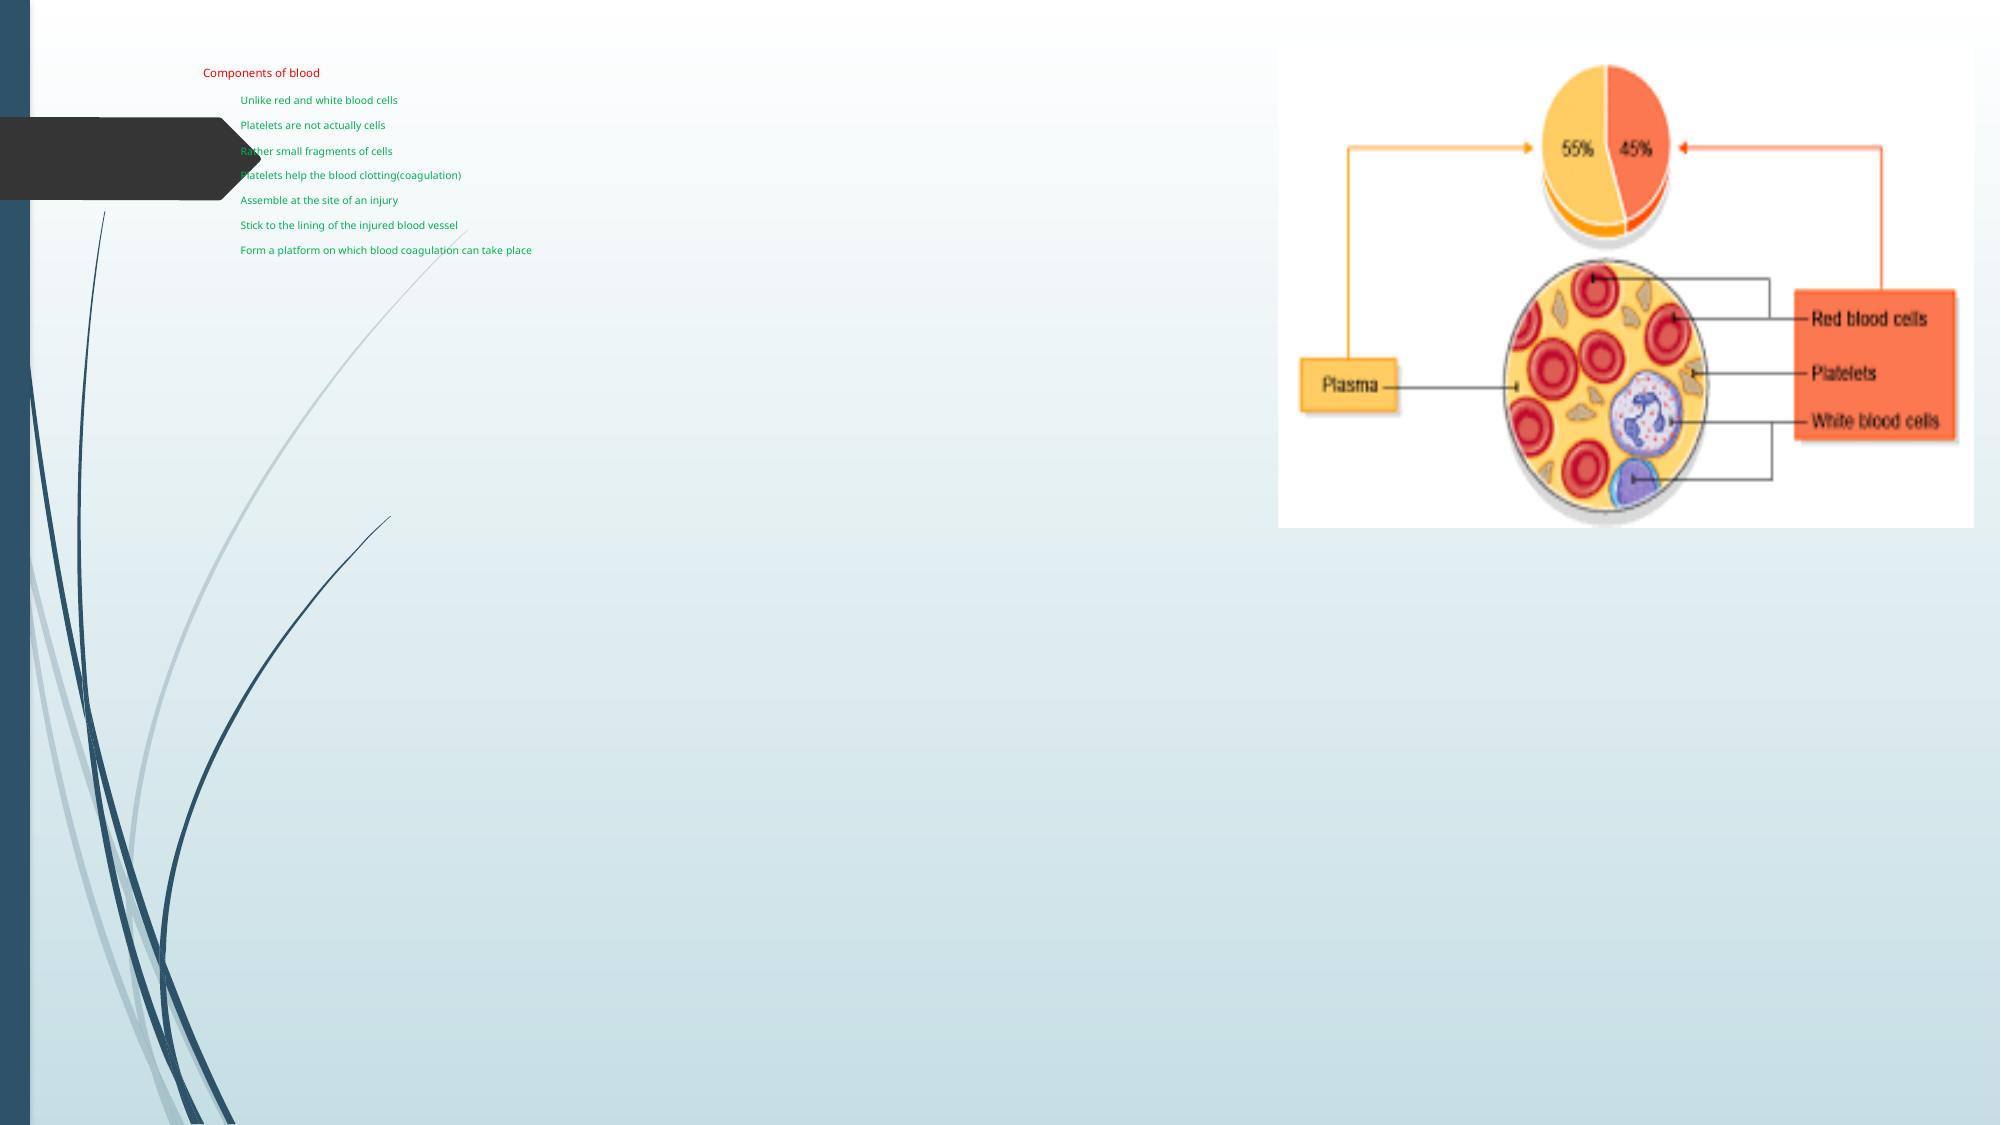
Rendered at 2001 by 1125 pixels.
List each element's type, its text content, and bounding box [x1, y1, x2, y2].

title Components of blood Unlike red and white blood cells Platelets are not actually cells Rather small fragments of cells Platelets help the blood clotting(coagulation) Assemble at the site of an injury Stick to the lining of the injured blood vessel Form a platform on which blood coagulation can take place [188, 58, 1273, 269]
picture [1278, 42, 1974, 528]
